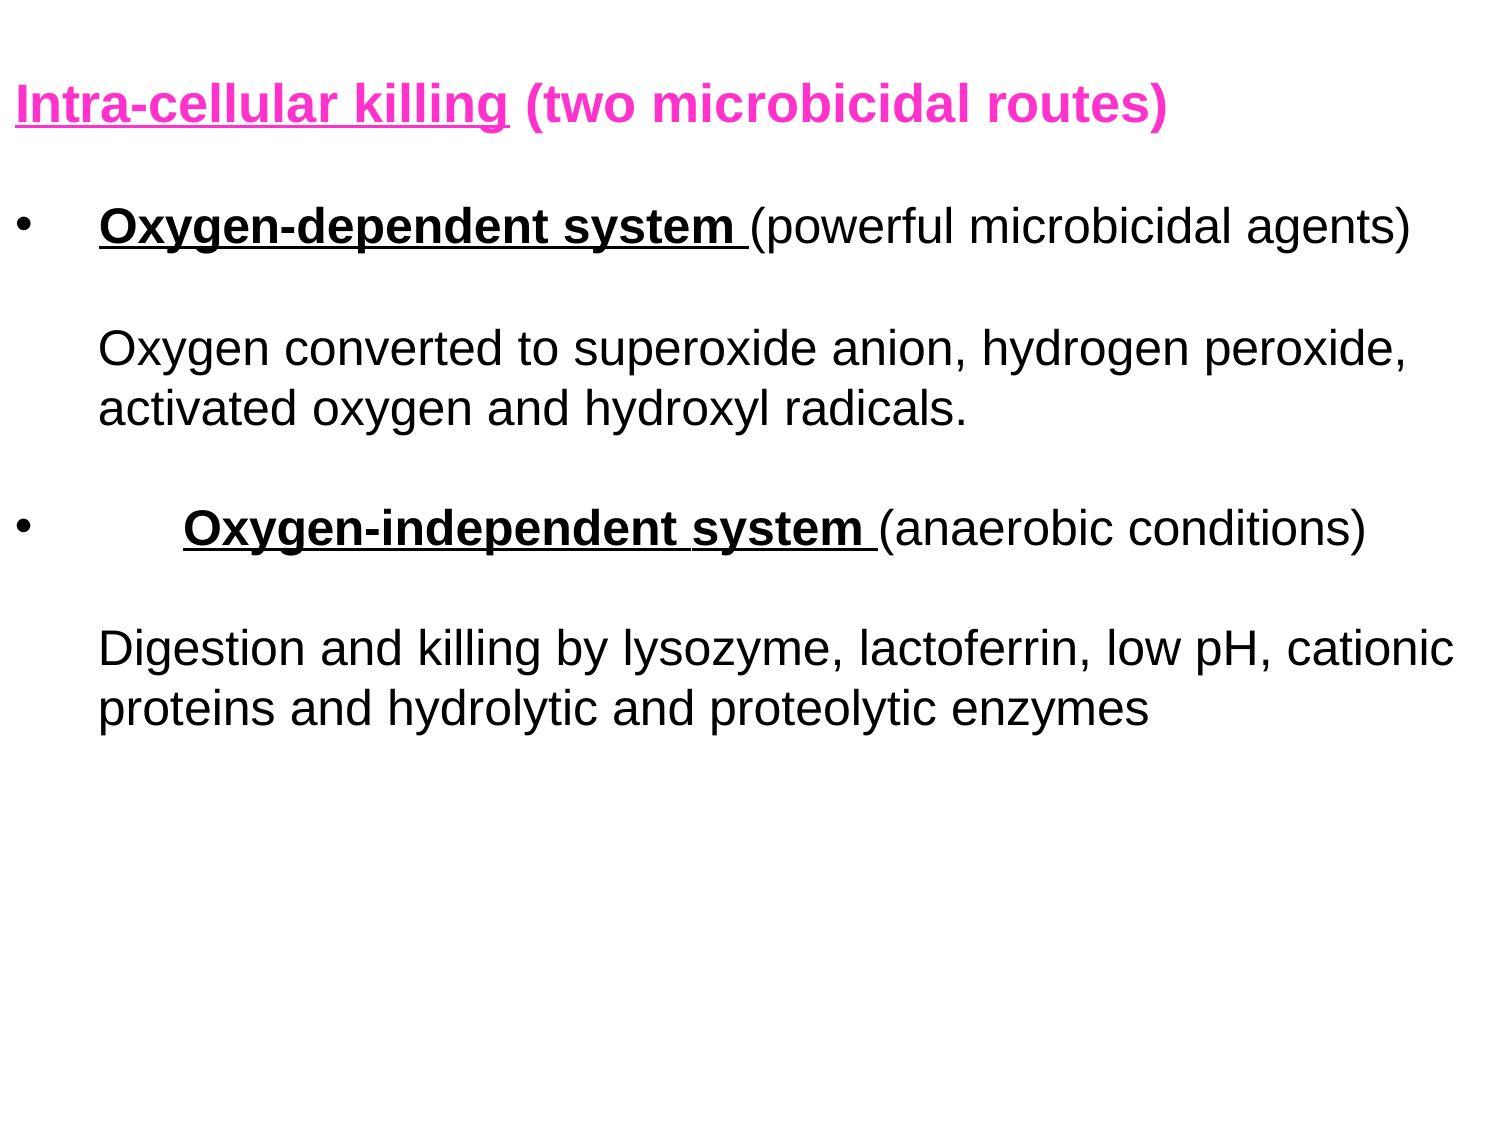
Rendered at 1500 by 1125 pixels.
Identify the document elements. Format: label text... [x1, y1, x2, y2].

text_box Oxygen-dependent system (powerful microbicidal agents) Oxygen converted to superoxide anion, hydrogen peroxide, activated oxygen and hydroxyl radicals. Oxygen-independent system (anaerobic conditions) Digestion and killing by lysozyme, lactoferrin, low pH, cationic proteins and hydrolytic and proteolytic enzymes [12, 190, 1461, 736]
title Intra-cellular killing (two microbicidal routes) [12, 65, 1175, 190]
